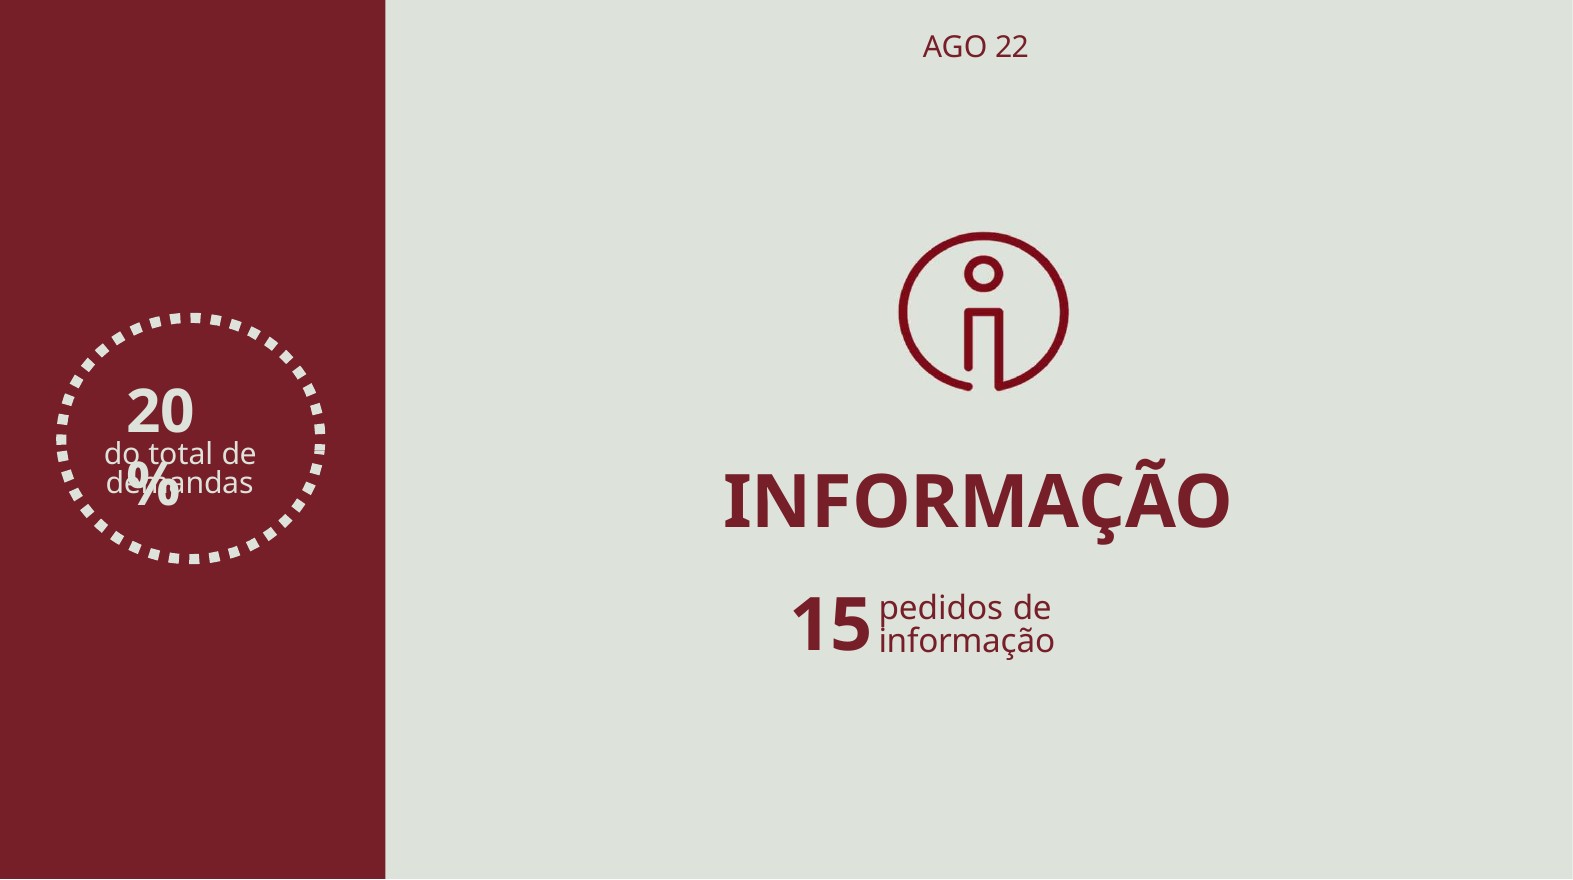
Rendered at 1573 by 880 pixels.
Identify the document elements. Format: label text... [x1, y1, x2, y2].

picture [872, 224, 1091, 403]
text_box 15 [787, 574, 875, 666]
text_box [0, 0, 386, 880]
text_box INFORMAÇÃO [721, 451, 1240, 543]
text_box pedidos de informação [876, 583, 1073, 659]
text_box AGO 22 [920, 25, 1043, 64]
text_box [387, 0, 1573, 879]
